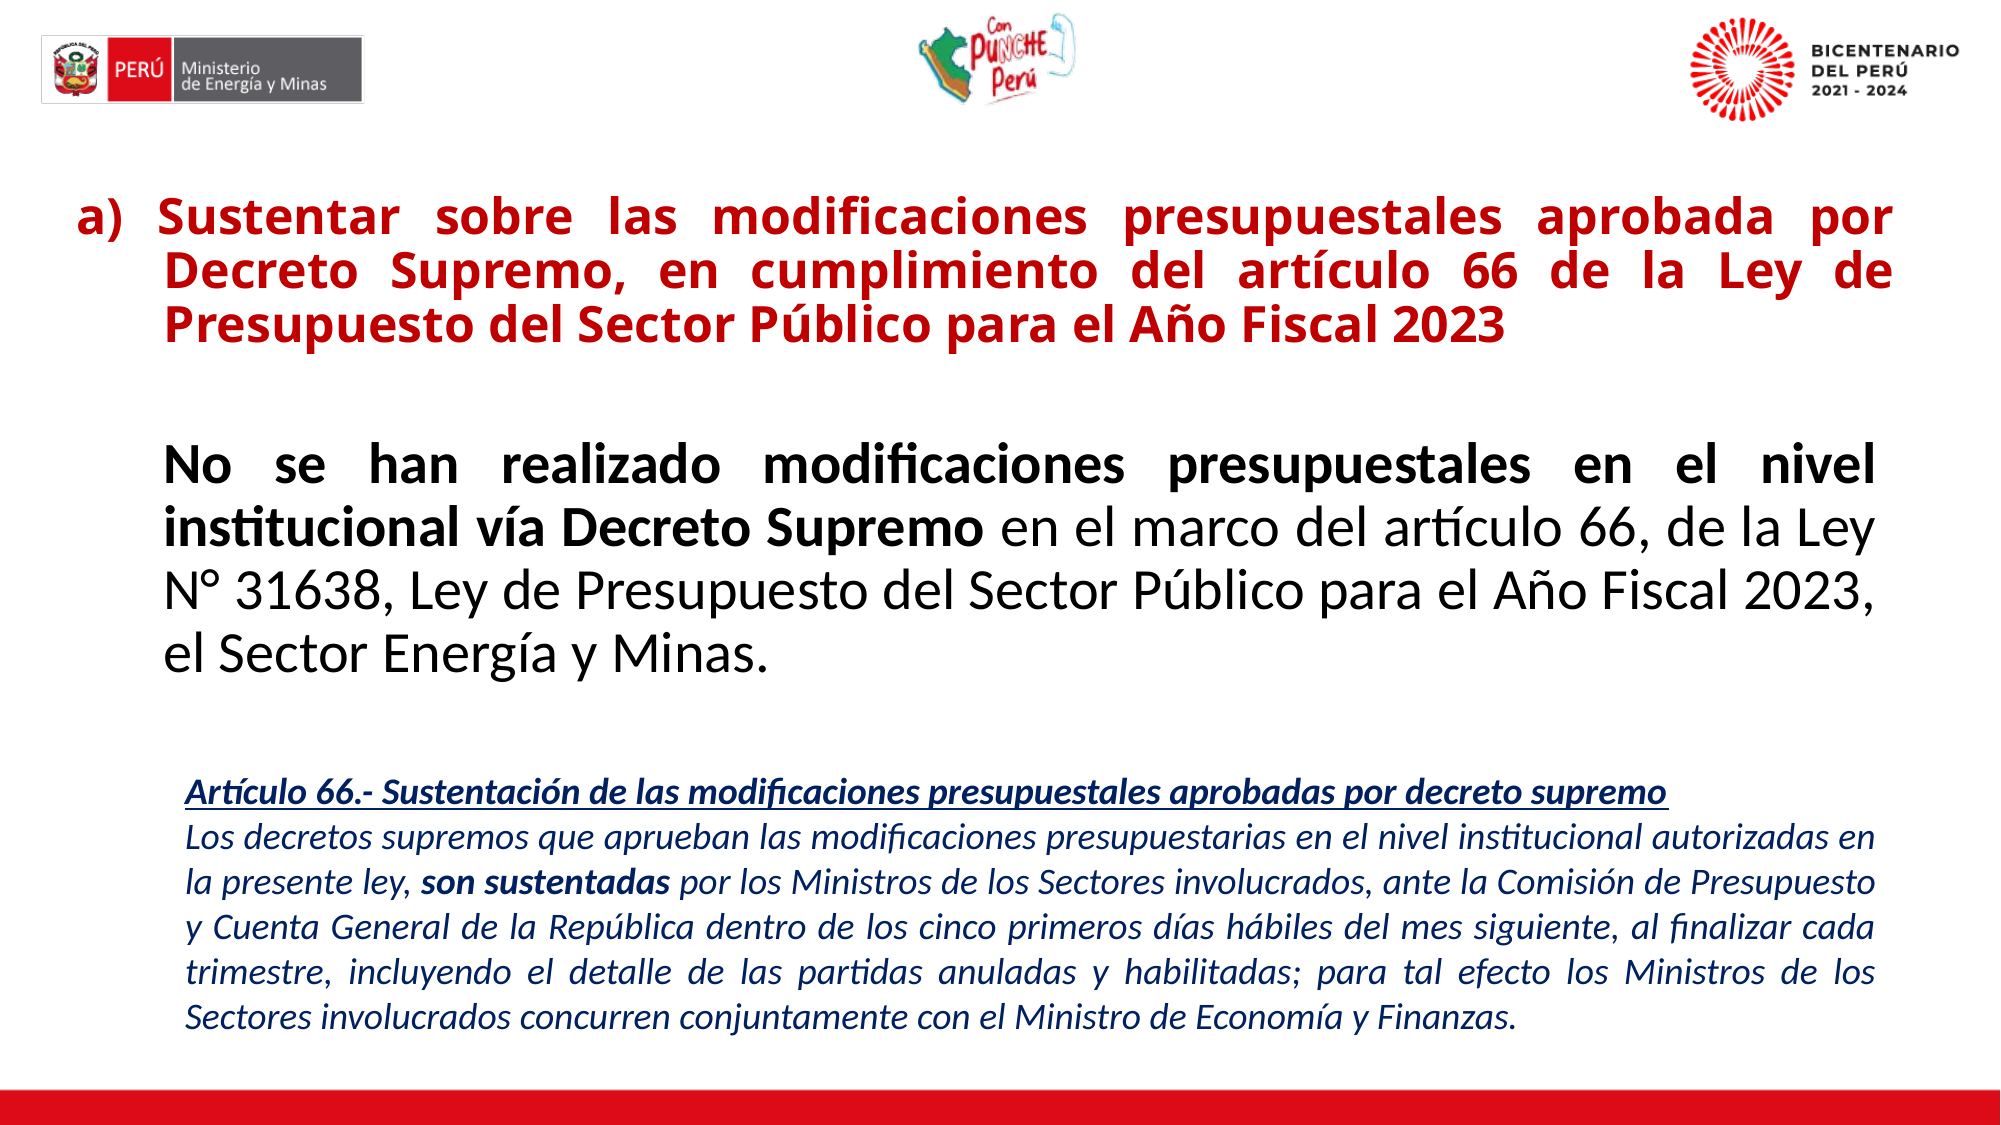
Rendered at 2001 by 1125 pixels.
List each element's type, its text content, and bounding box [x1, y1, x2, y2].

text_box a) Sustentar sobre las modificaciones presupuestales aprobada por Decreto Supremo, en cumplimiento del artículo 66 de la Ley de Presupuesto del Sector Público para el Año Fiscal 2023 [61, 184, 1910, 385]
text_box No se han realizado modificaciones presupuestales en el nivel institucional vía Decreto Supremo en el marco del artículo 66, de la Ley N° 31638, Ley de Presupuesto del Sector Público para el Año Fiscal 2023, el Sector Energía y Minas. [148, 425, 1892, 605]
text_box Artículo 66.- Sustentación de las modificaciones presupuestales aprobadas por decreto supremo Los decretos supremos que aprueban las modificaciones presupuestarias en el nivel institucional autorizadas en la presente ley, son sustentadas por los Ministros de los Sectores involucrados, ante la Comisión de Presupuesto y Cuenta General de la República dentro de los cinco primeros días hábiles del mes siguiente, al finalizar cada trimestre, incluyendo el detalle de las partidas anuladas y habilitadas; para tal efecto los Ministros de los Sectores involucrados concurren conjuntamente con el Ministro de Economía y Finanzas. [170, 760, 1892, 1045]
picture [0, 0, 2001, 1125]
